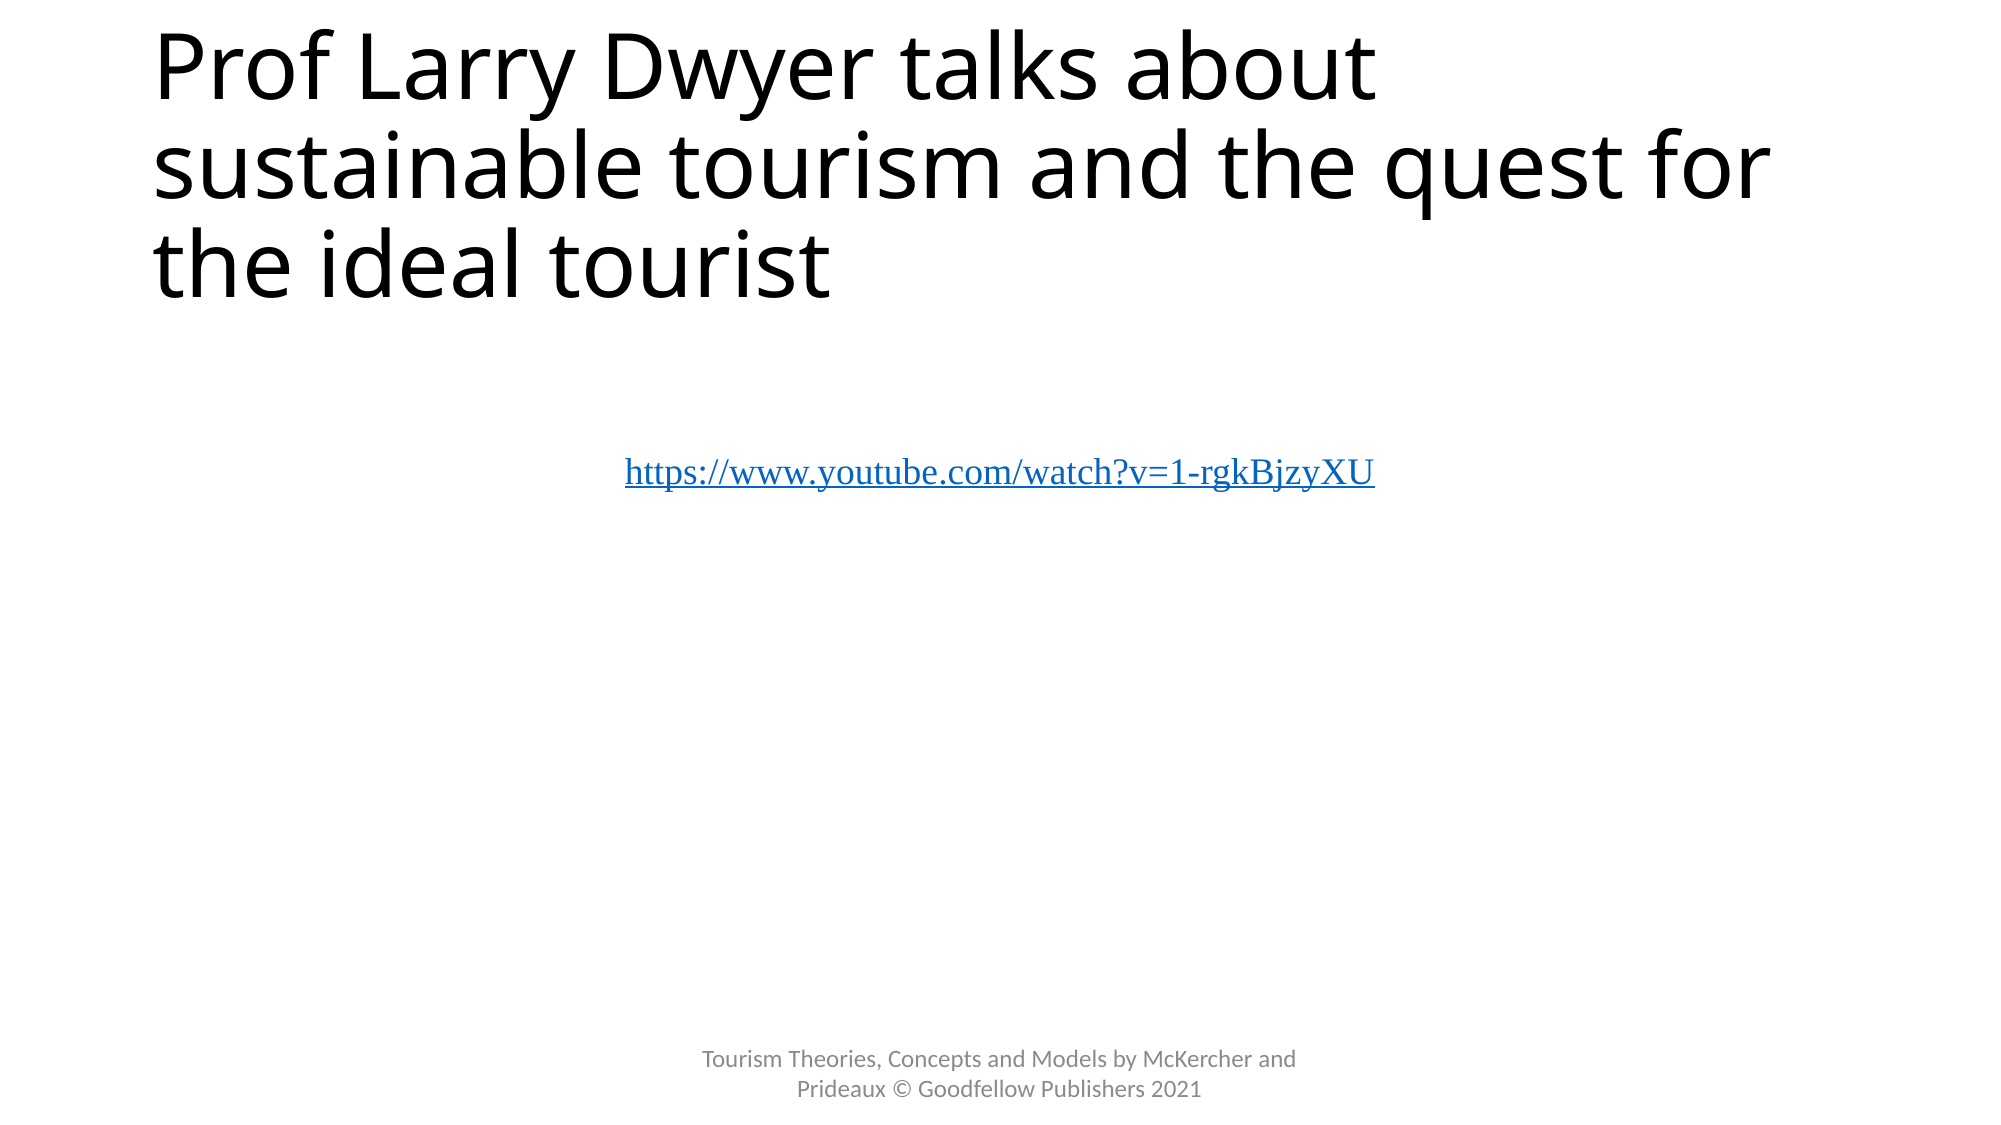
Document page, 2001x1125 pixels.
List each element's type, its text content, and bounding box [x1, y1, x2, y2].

title Prof Larry Dwyer talks about sustainable tourism and the quest for the ideal tourist [137, 59, 1863, 278]
footer Tourism Theories, Concepts and Models by McKercher and Prideaux © Goodfellow Publishers 2021 [662, 1042, 1338, 1103]
list https://www.youtube.com/watch?v=1-rgkBjzyXU [137, 444, 1863, 1014]
